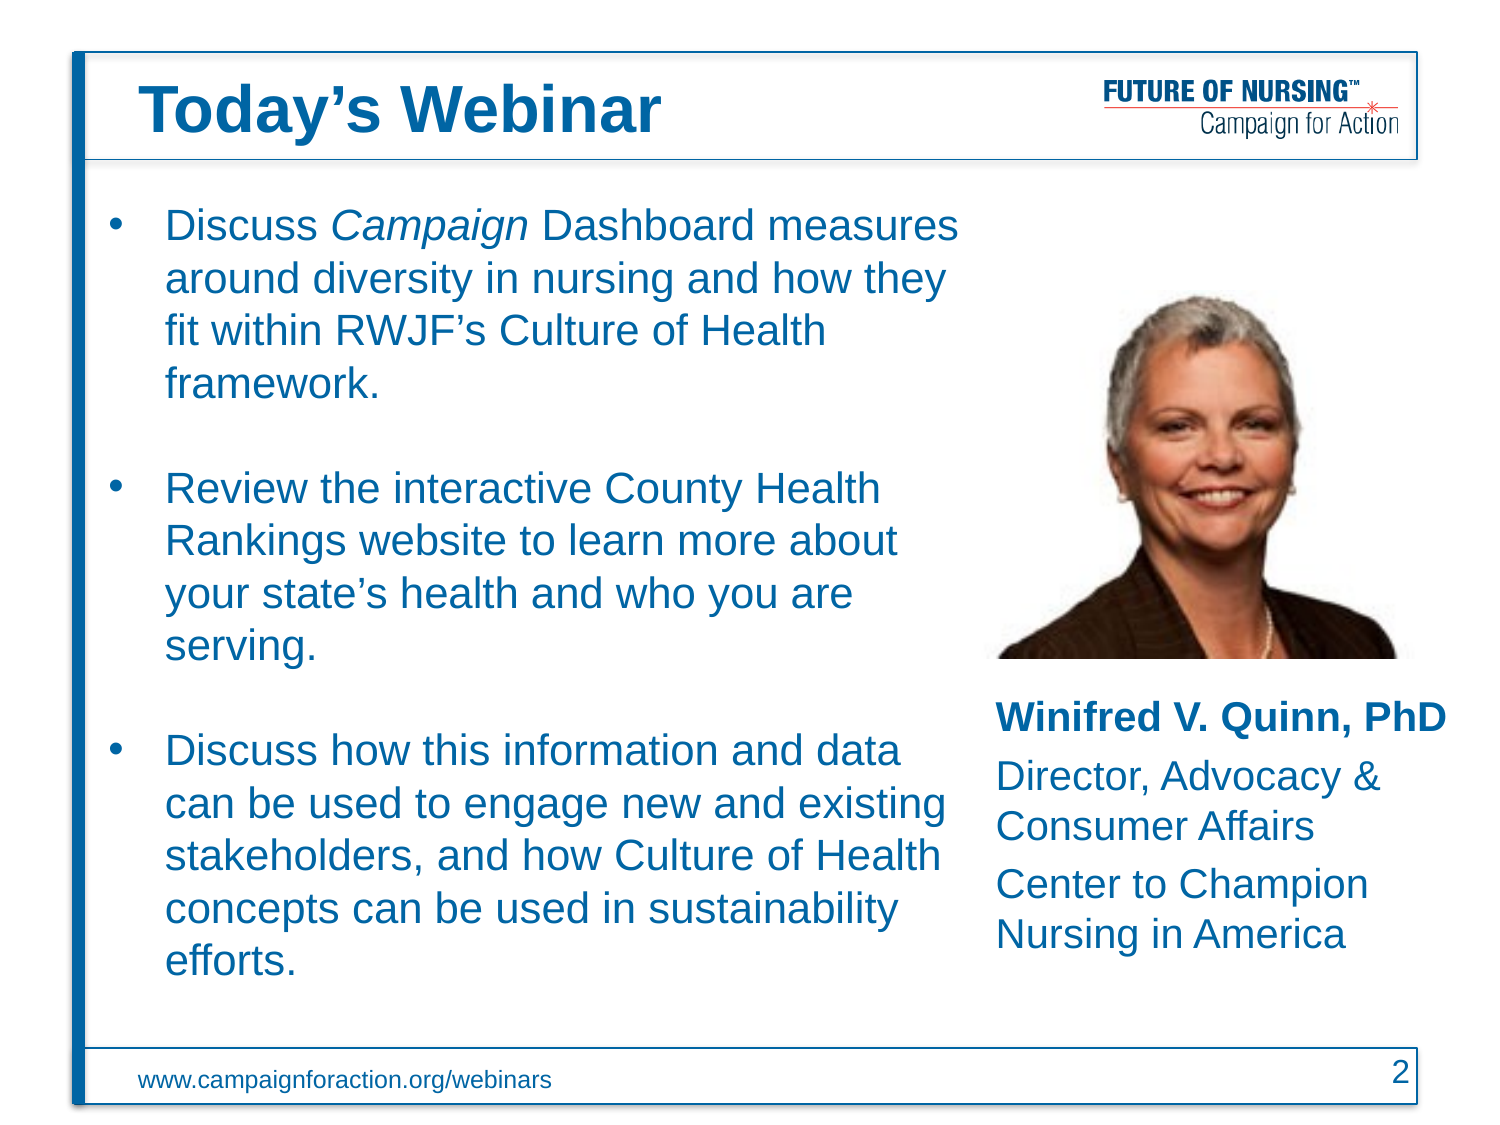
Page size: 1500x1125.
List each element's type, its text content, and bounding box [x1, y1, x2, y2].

picture [963, 290, 1455, 659]
text_box Winifred V. Quinn, PhD Director, Advocacy & Consumer Affairs Center to Champion Nursing in America [981, 682, 1500, 879]
slide_number 2 [1074, 1042, 1425, 1103]
title Today’s Webinar [123, 52, 1425, 160]
text_box Discuss Campaign Dashboard measures around diversity in nursing and how they fit within RWJF’s Culture of Health framework. Review the interactive County Health Rankings website to learn more about your state’s health and who you are serving. Discuss how this information and data can be used to engage new and existing stakeholders, and how Culture of Health concepts can be used in sustainability efforts. [93, 189, 981, 1042]
